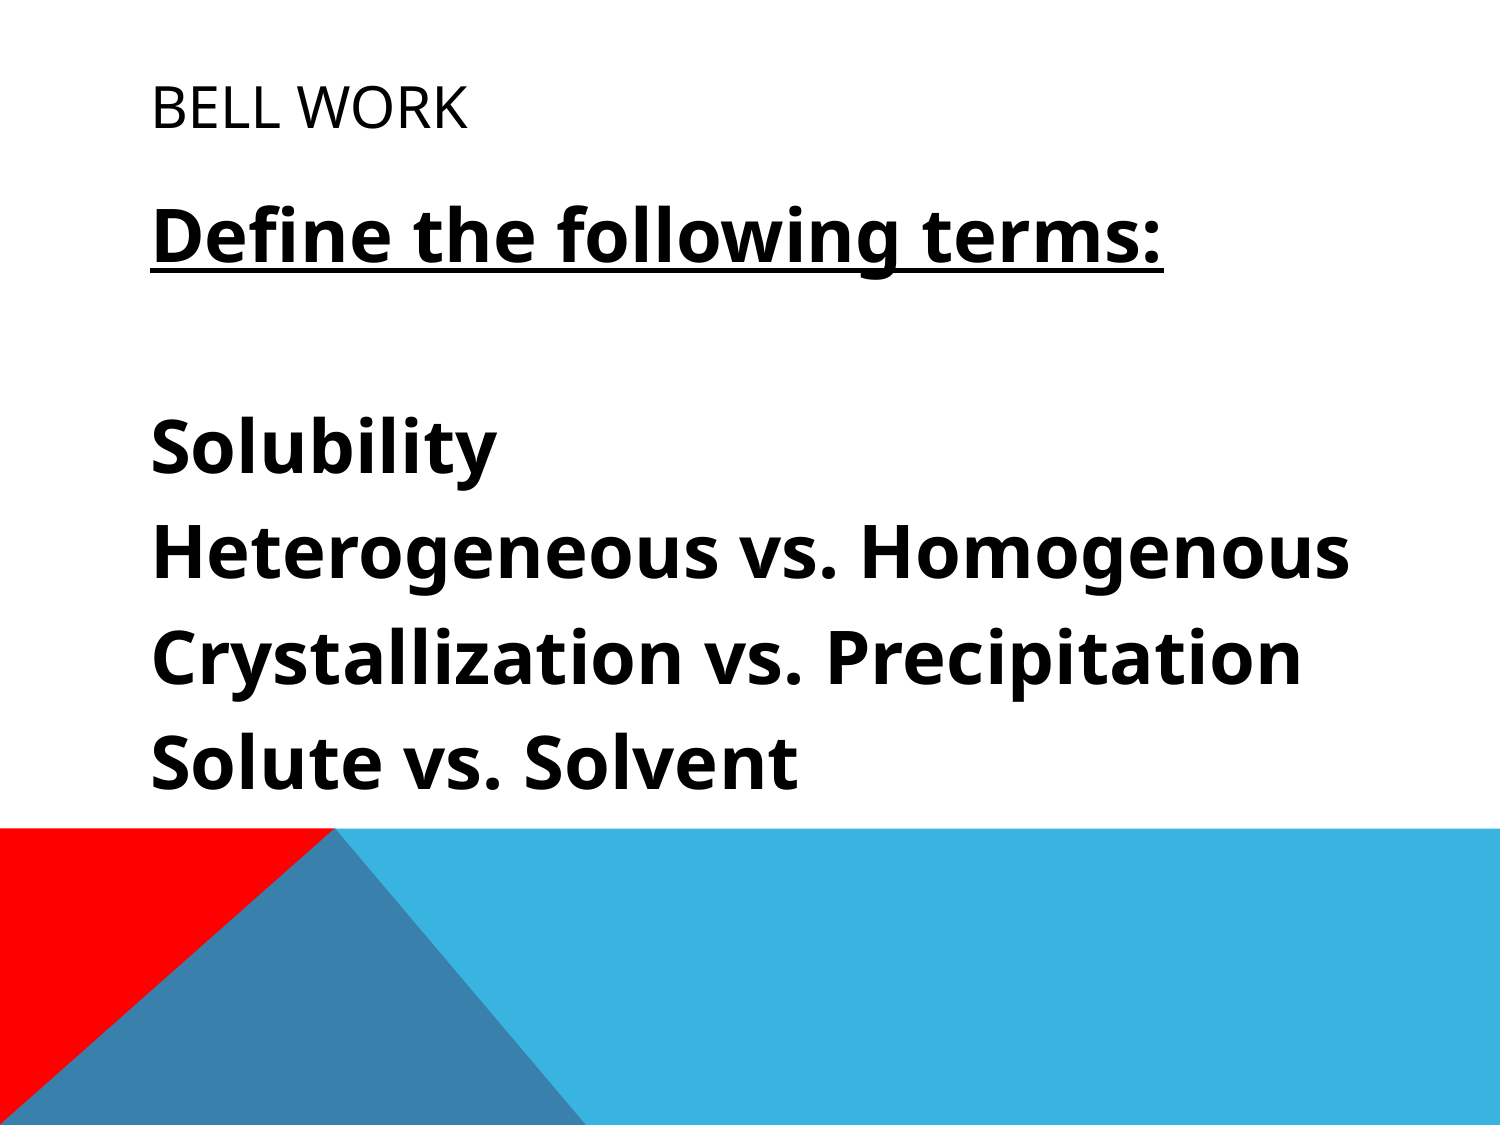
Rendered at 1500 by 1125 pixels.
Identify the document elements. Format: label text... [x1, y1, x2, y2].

list Define the following terms: Solubility Heterogeneous vs. Homogenous Crystallization vs. Precipitation Solute vs. Solvent [135, 180, 1369, 900]
title Bell Work [135, 60, 1369, 150]
